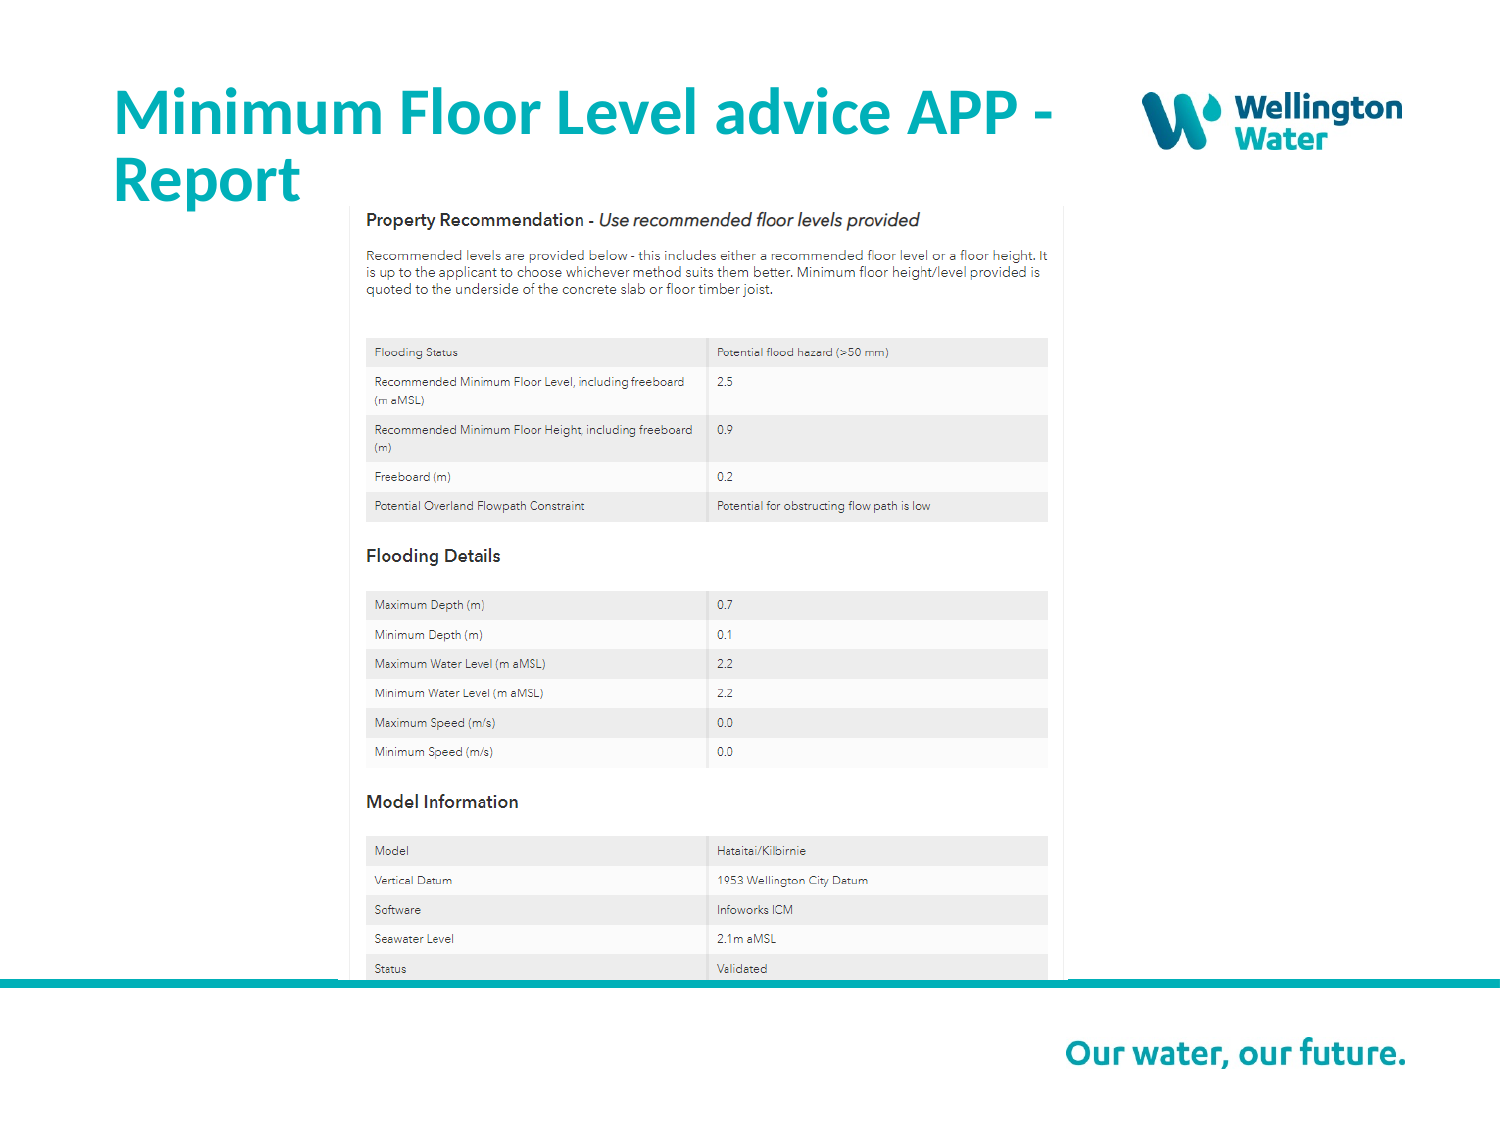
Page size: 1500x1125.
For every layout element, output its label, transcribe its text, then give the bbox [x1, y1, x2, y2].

text_box Minimum Floor Level advice APP - Report [98, 73, 1244, 213]
picture [0, 205, 1500, 988]
picture [1244, 92, 1402, 150]
picture [1066, 1037, 1405, 1069]
